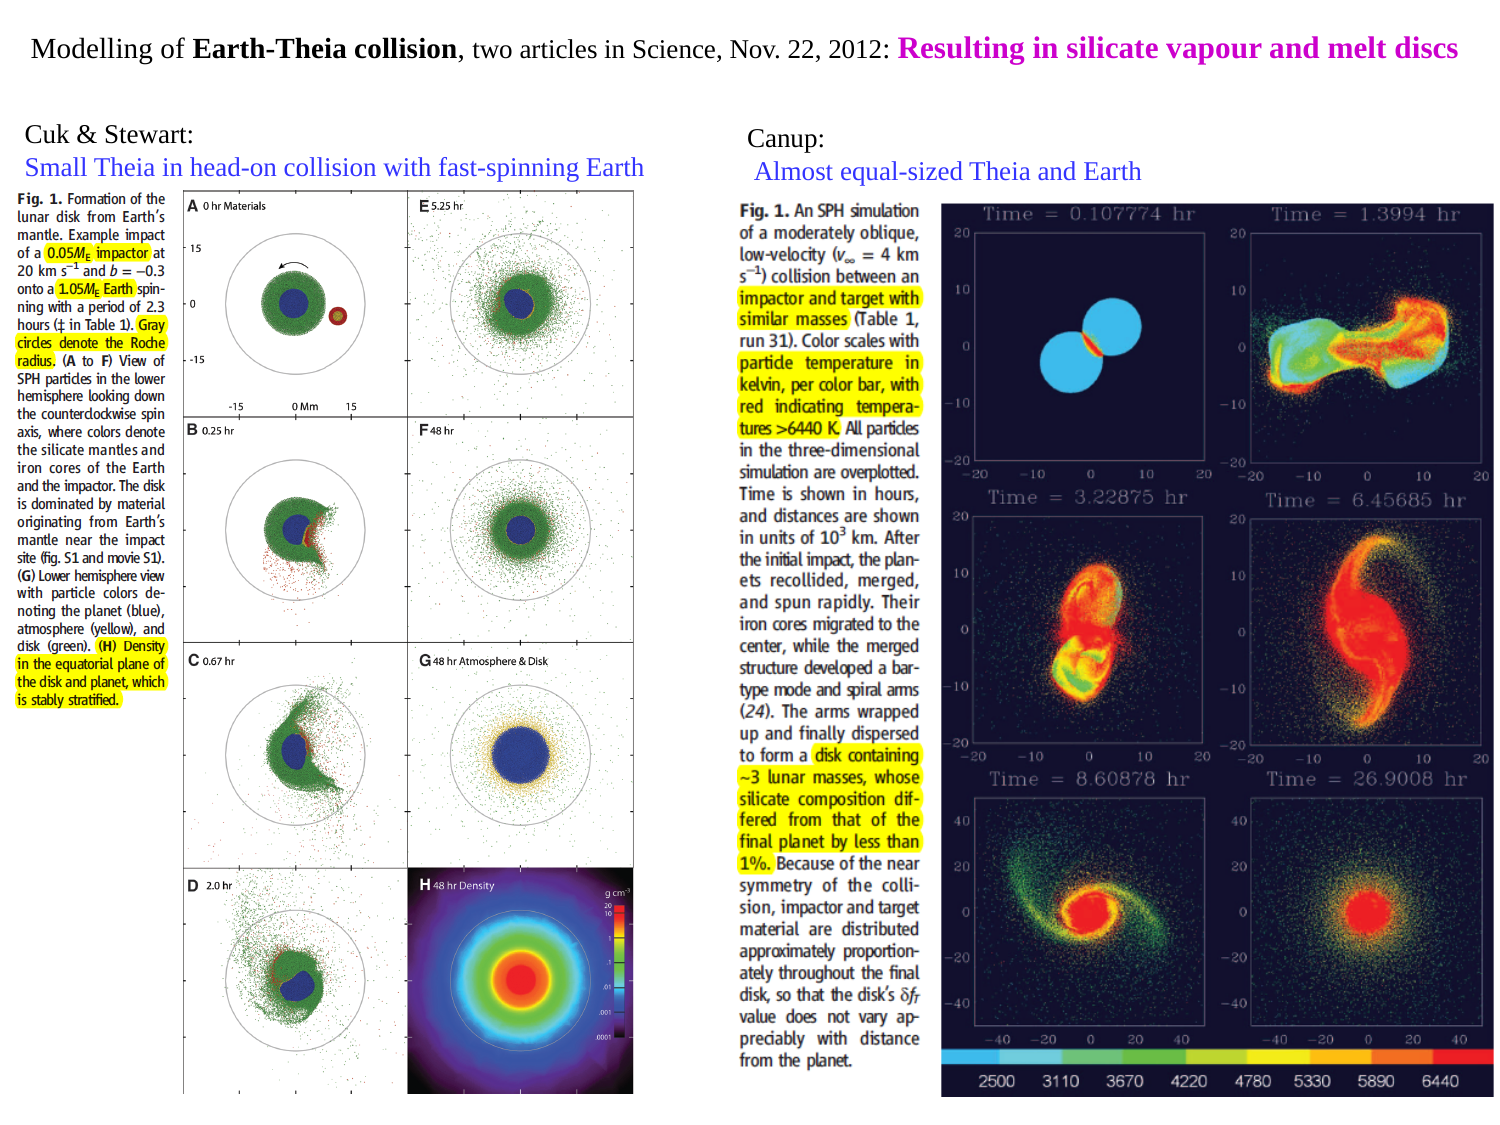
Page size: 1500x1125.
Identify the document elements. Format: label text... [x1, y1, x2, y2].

text_box Cuk & Stewart: Small Theia in head-on collision with fast-spinning Earth [9, 109, 660, 189]
picture [14, 188, 637, 1096]
text_box Modelling of Earth-Theia collision, two articles in Science, Nov. 22, 2012: Resulting in silicate vapour and melt discs [15, 20, 1499, 73]
picture [737, 200, 1495, 1097]
text_box Canup: Almost equal-sized Theia and Earth [732, 113, 1157, 194]
